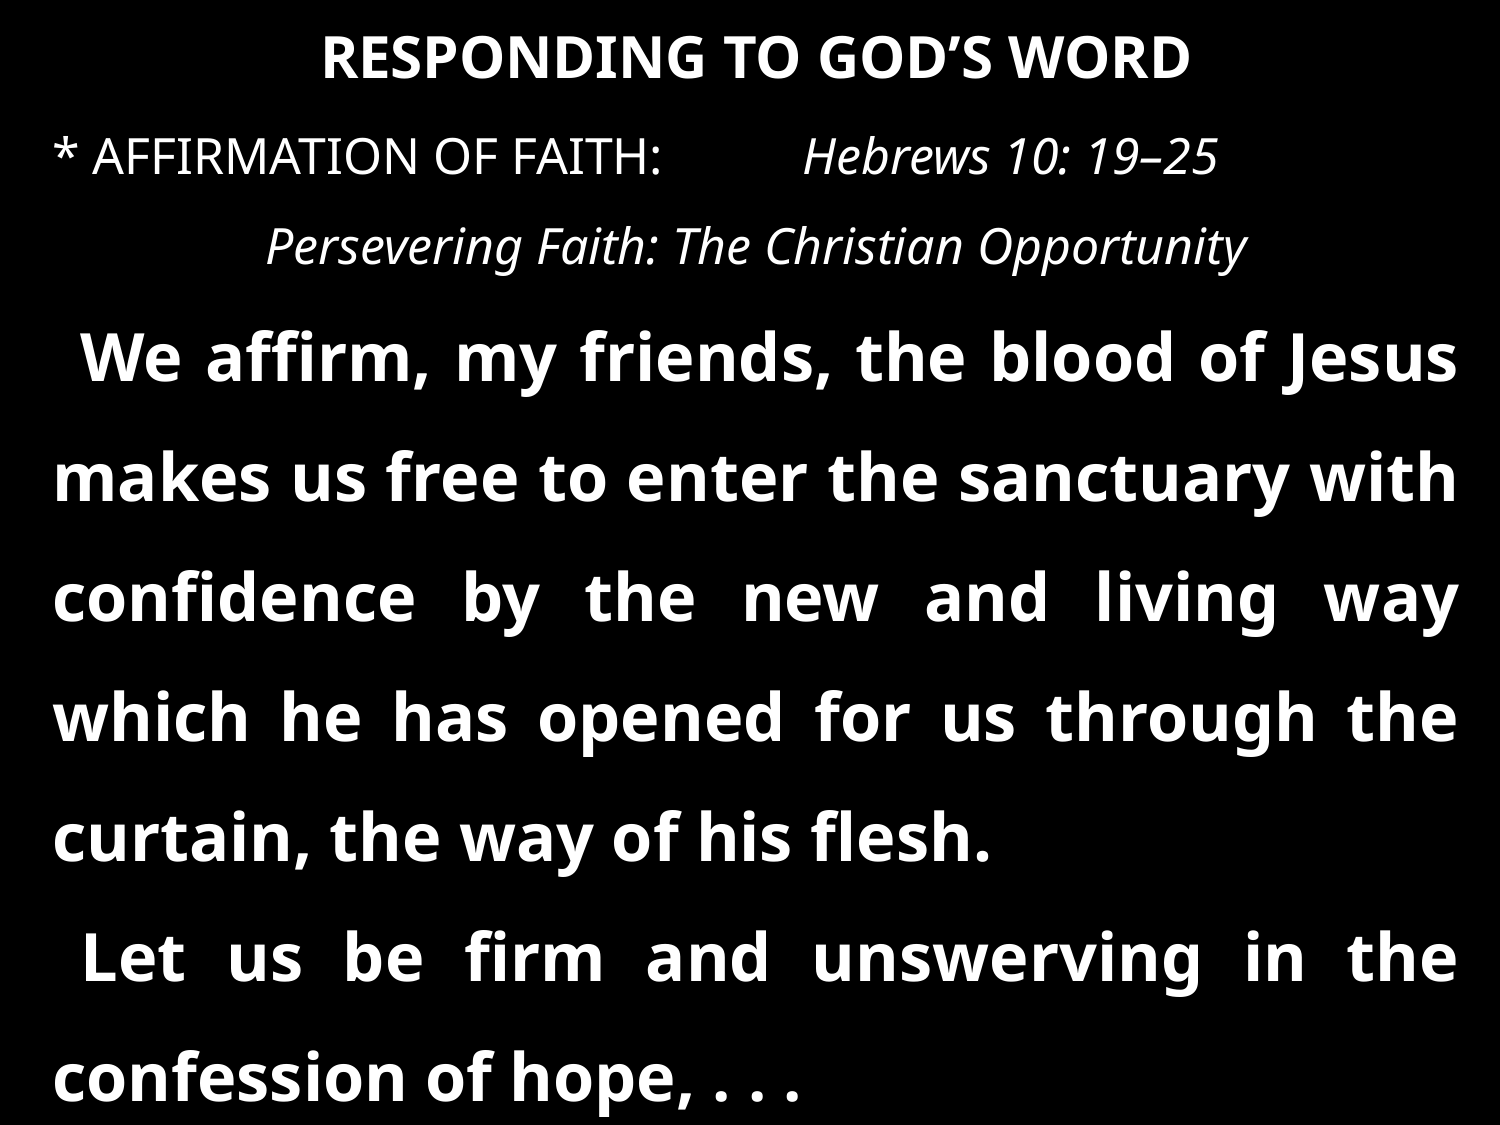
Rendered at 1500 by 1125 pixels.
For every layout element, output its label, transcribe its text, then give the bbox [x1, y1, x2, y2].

text_box RESPONDING TO GOD’S WORD * AFFIRMATION OF FAITH: Hebrews 10: 19–25 Persevering Faith: The Christian Opportunity We affirm, my friends, the blood of Jesus makes us free to enter the sanctuary with confidence by the new and living way which he has opened for us through the curtain, the way of his flesh. Let us be firm and unswerving in the confession of hope, . . . [37, 12, 1475, 1122]
